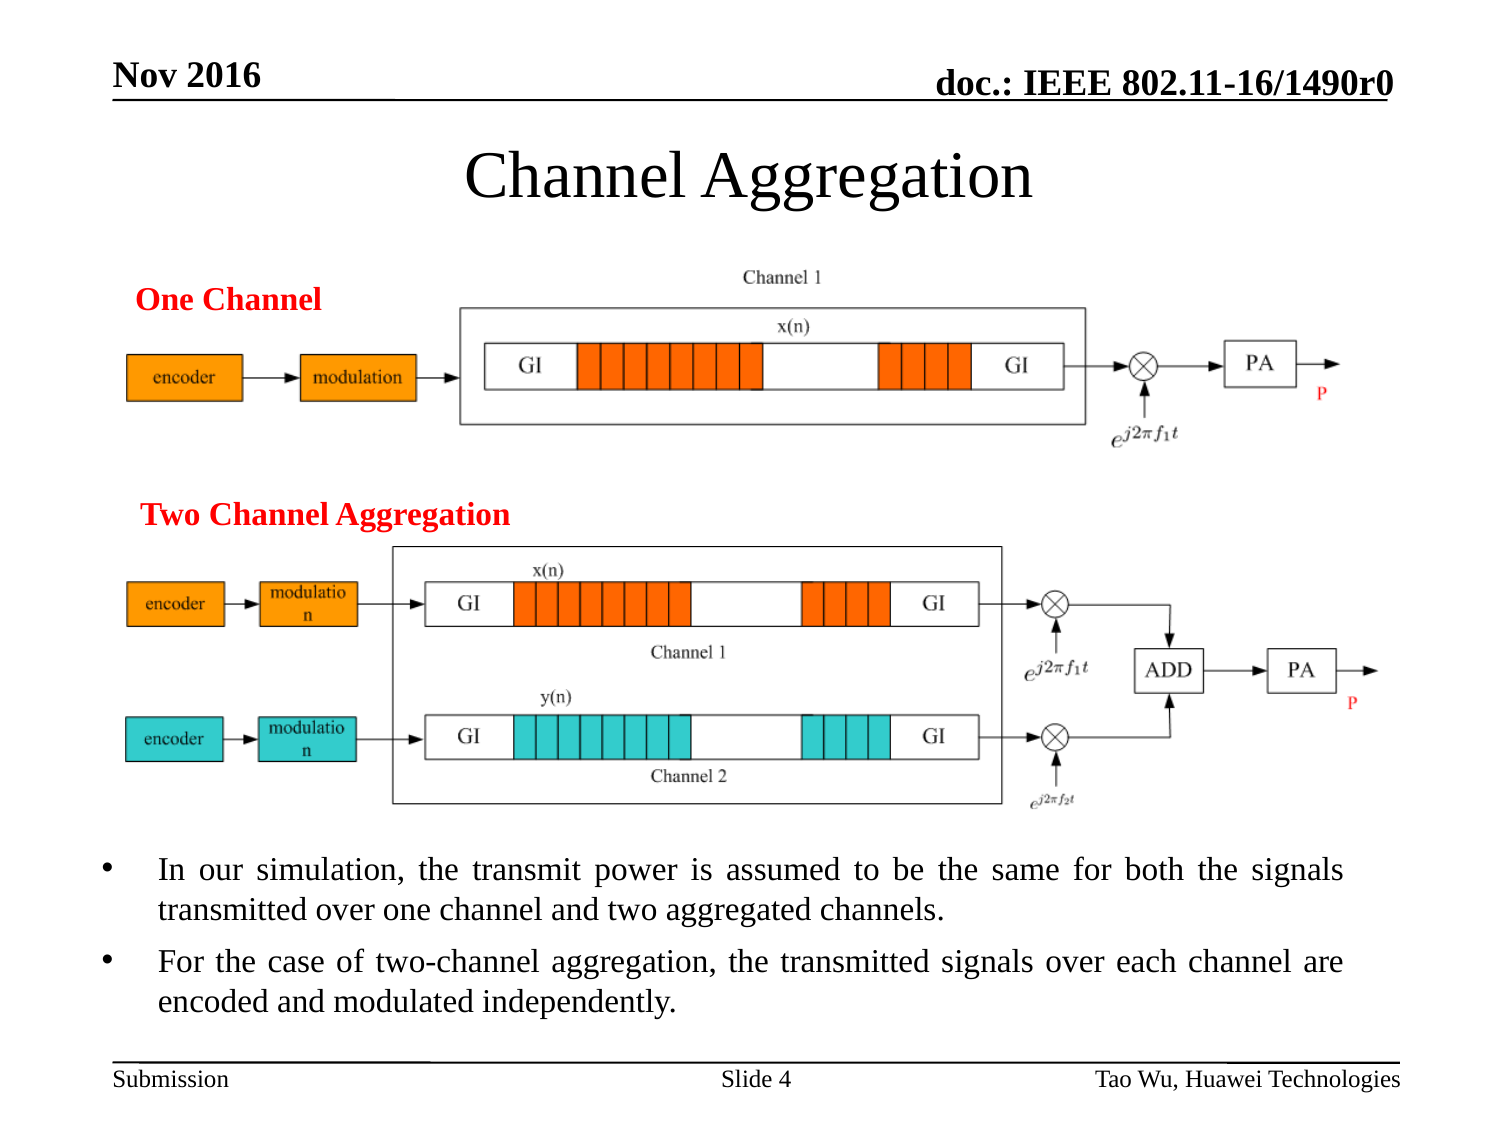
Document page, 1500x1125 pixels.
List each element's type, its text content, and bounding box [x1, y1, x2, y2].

title Channel Aggregation [112, 112, 1388, 229]
slide_number Slide 4 [712, 1061, 800, 1123]
picture [124, 546, 1379, 815]
text_box Two Channel Aggregation [125, 484, 527, 539]
picture [126, 263, 1341, 455]
footer Tao Wu, Huawei Technologies [878, 1061, 1402, 1093]
list In our simulation, the transmit power is assumed to be the same for both the signals transmitted over one channel and two aggregated channels. For the case of two-channel aggregation, the transmitted signals over each channel are encoded and modulated independently. [86, 839, 1362, 940]
